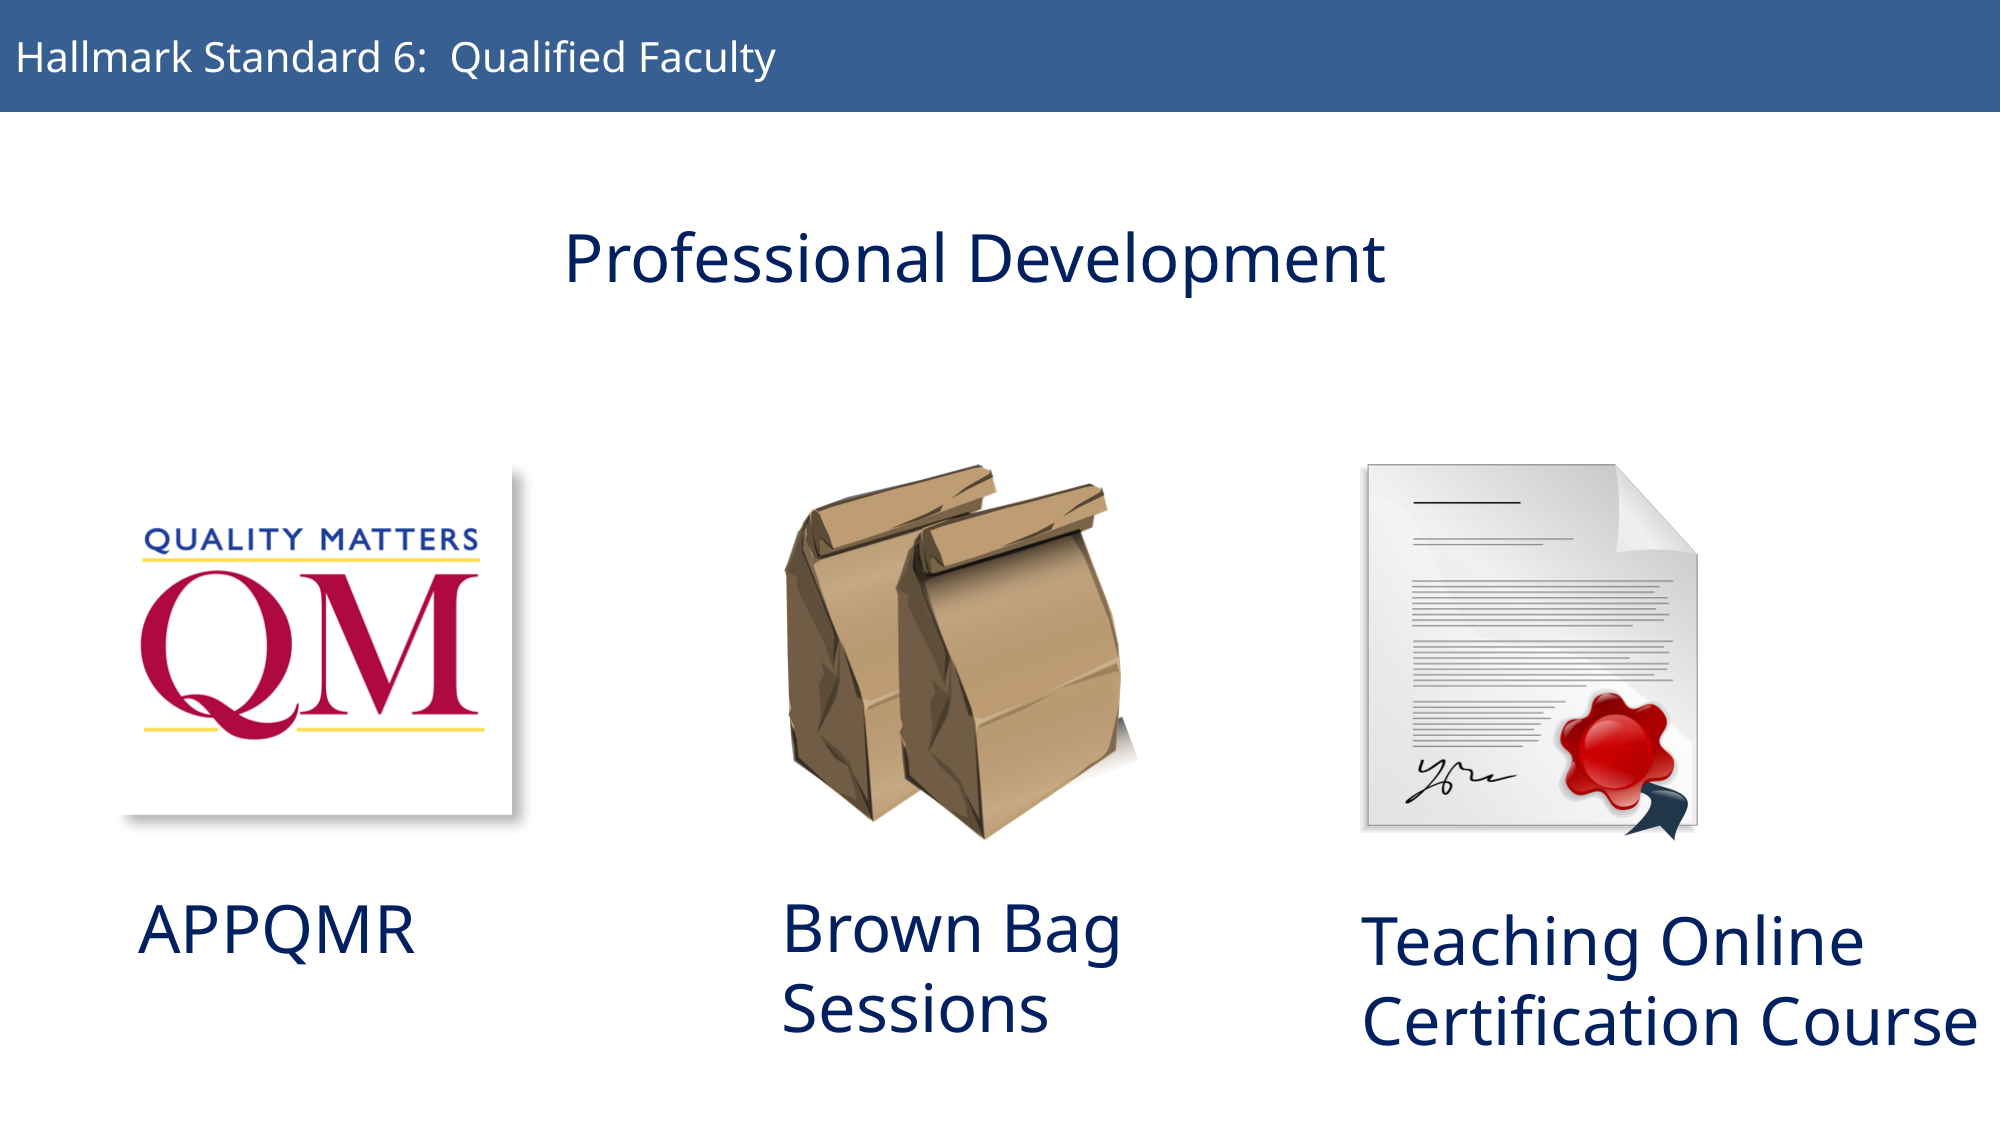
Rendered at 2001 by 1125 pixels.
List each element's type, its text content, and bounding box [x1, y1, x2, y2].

text_box Hallmark Standard 6: Qualified Faculty [0, 0, 2000, 112]
text_box Professional Development [548, 208, 1403, 304]
text_box Teaching Online Certification Course [1346, 891, 1997, 1067]
picture [784, 464, 1139, 841]
picture [1360, 464, 1698, 841]
picture [116, 464, 512, 815]
text_box APPQMR [123, 878, 432, 974]
text_box Brown Bag Sessions [767, 878, 1156, 1054]
